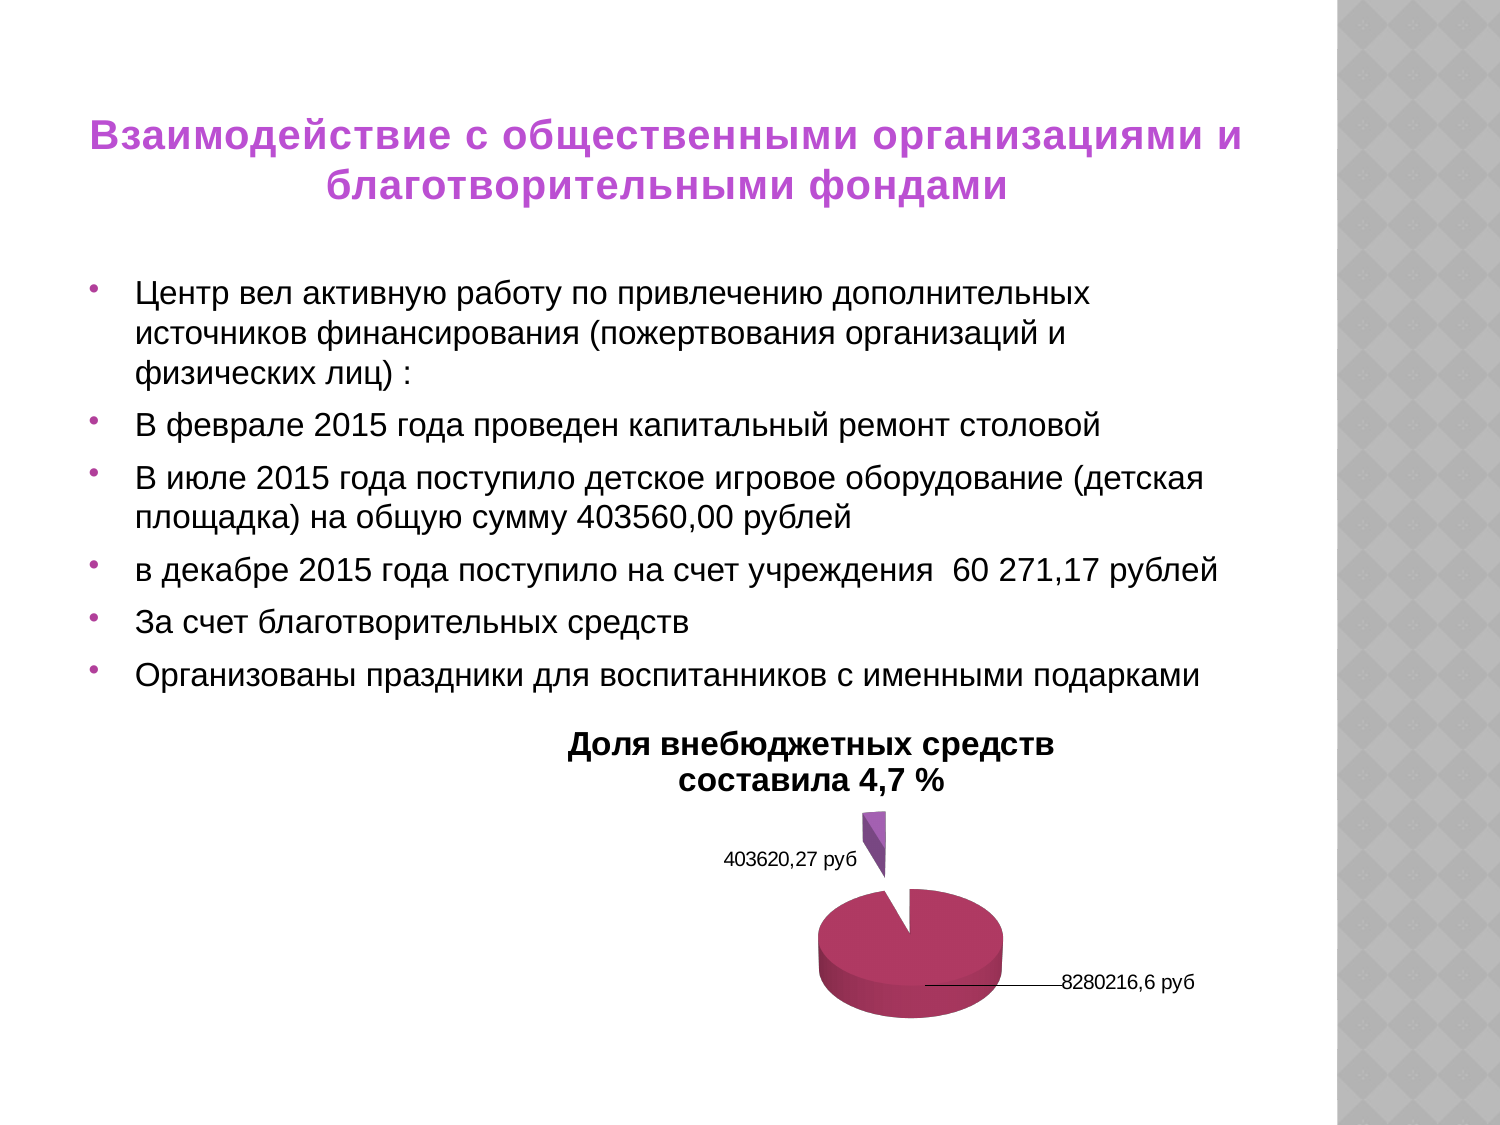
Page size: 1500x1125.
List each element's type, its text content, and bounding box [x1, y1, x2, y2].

list Центр вел активную работу по привлечению дополнительных источников финансирования (пожертвования организаций и физических лиц) : В феврале 2015 года проведен капитальный ремонт столовой В июле 2015 года поступило детское игровое оборудование (детская площадка) на общую сумму 403560,00 рублей в декабре 2015 года поступило на счет учреждения 60 271,17 рублей За счет благотворительных средств Организованы праздники для воспитанников с именными подарками [75, 264, 1263, 1059]
chart [560, 715, 1282, 1060]
title Взаимодействие с общественными организациями и благотворительными фондами [41, 42, 1294, 209]
